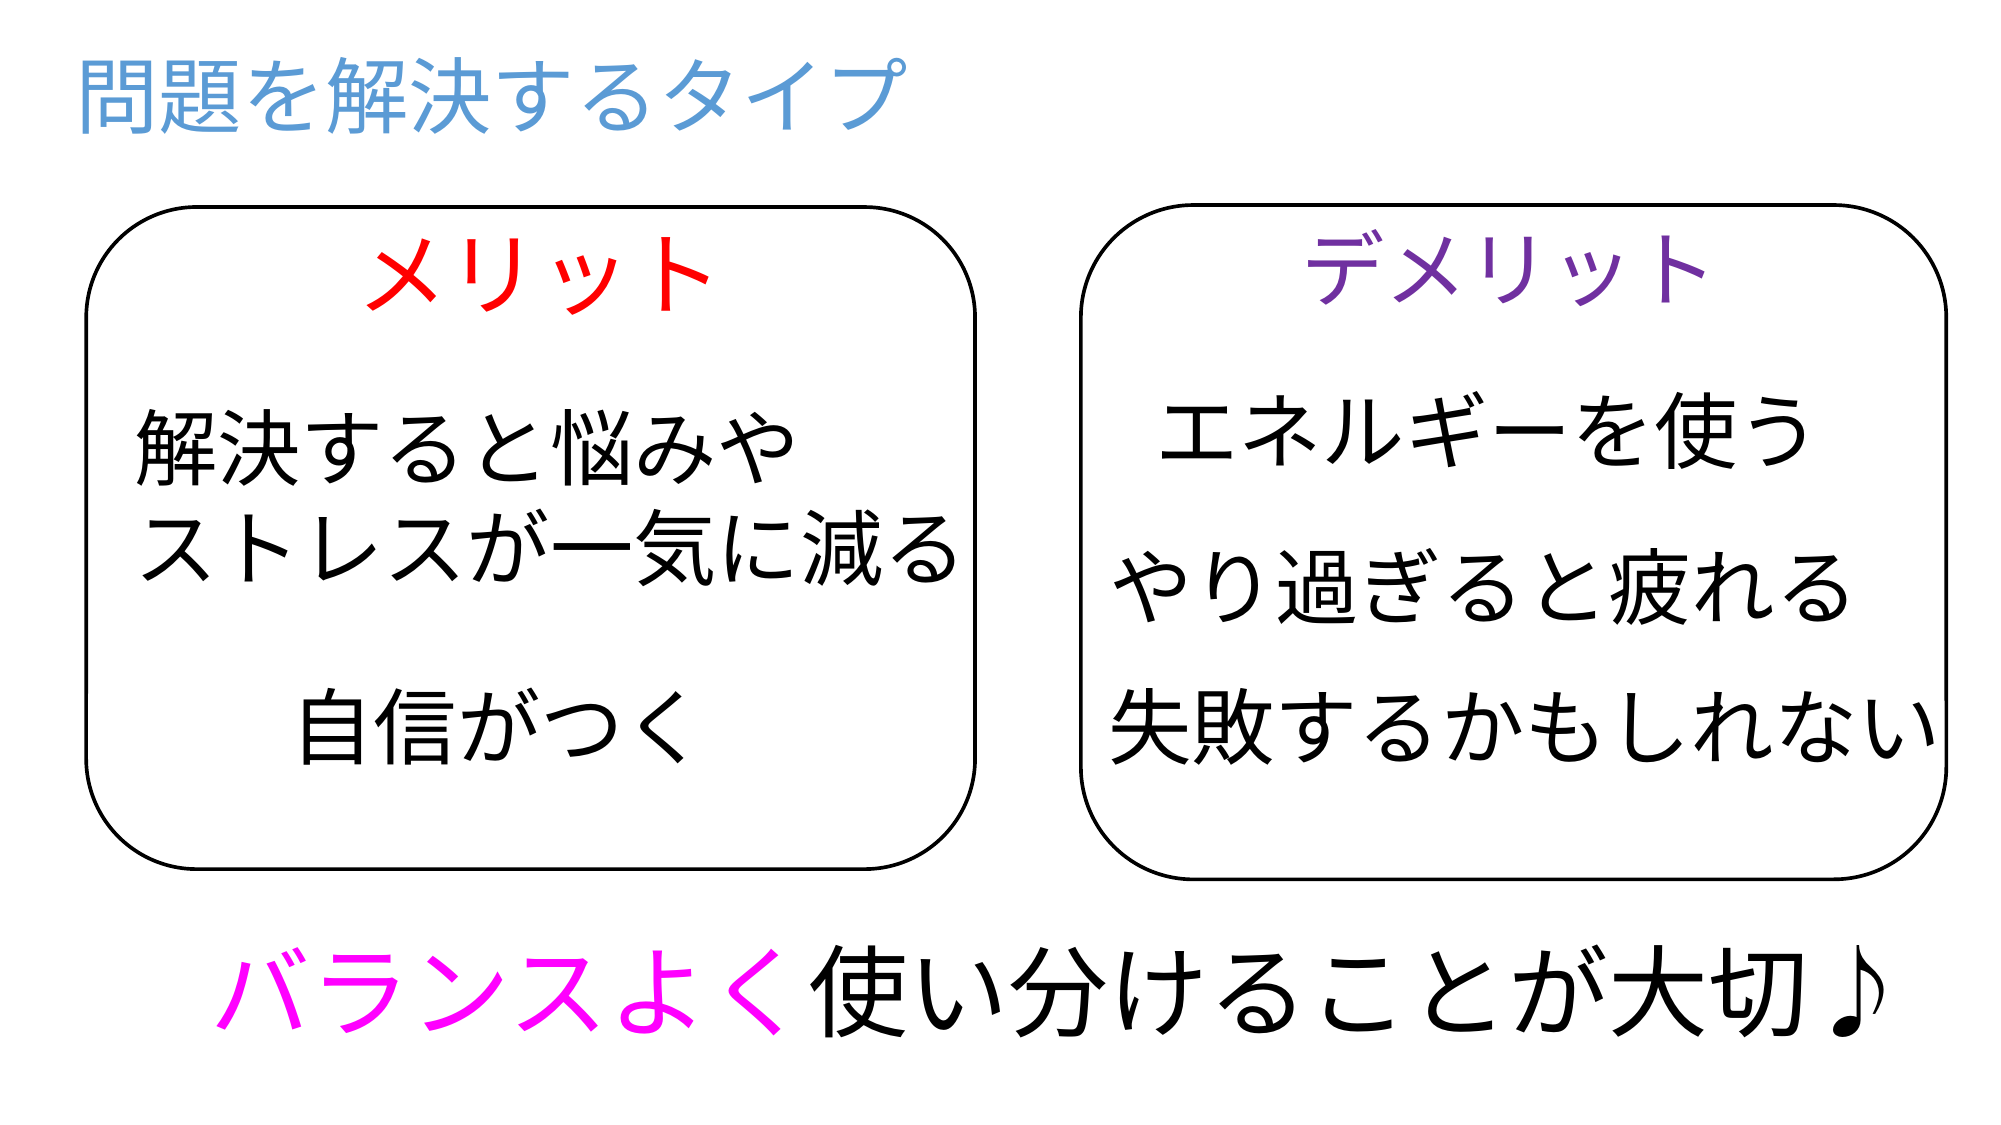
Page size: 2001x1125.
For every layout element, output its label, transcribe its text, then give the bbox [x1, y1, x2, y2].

text_box やり過ぎると疲れる [1094, 527, 1874, 643]
title 問題を解決するタイプ [60, 33, 1153, 168]
text_box 失敗するかもしれない [1093, 667, 1956, 783]
text_box 解決すると悩みや ストレスが一気に減る [119, 389, 982, 605]
text_box [1079, 204, 1948, 881]
text_box バランスよく使い分けることが大切♪ [196, 922, 1924, 1057]
text_box [85, 205, 977, 871]
text_box エネルギーを使う [1140, 371, 1837, 487]
